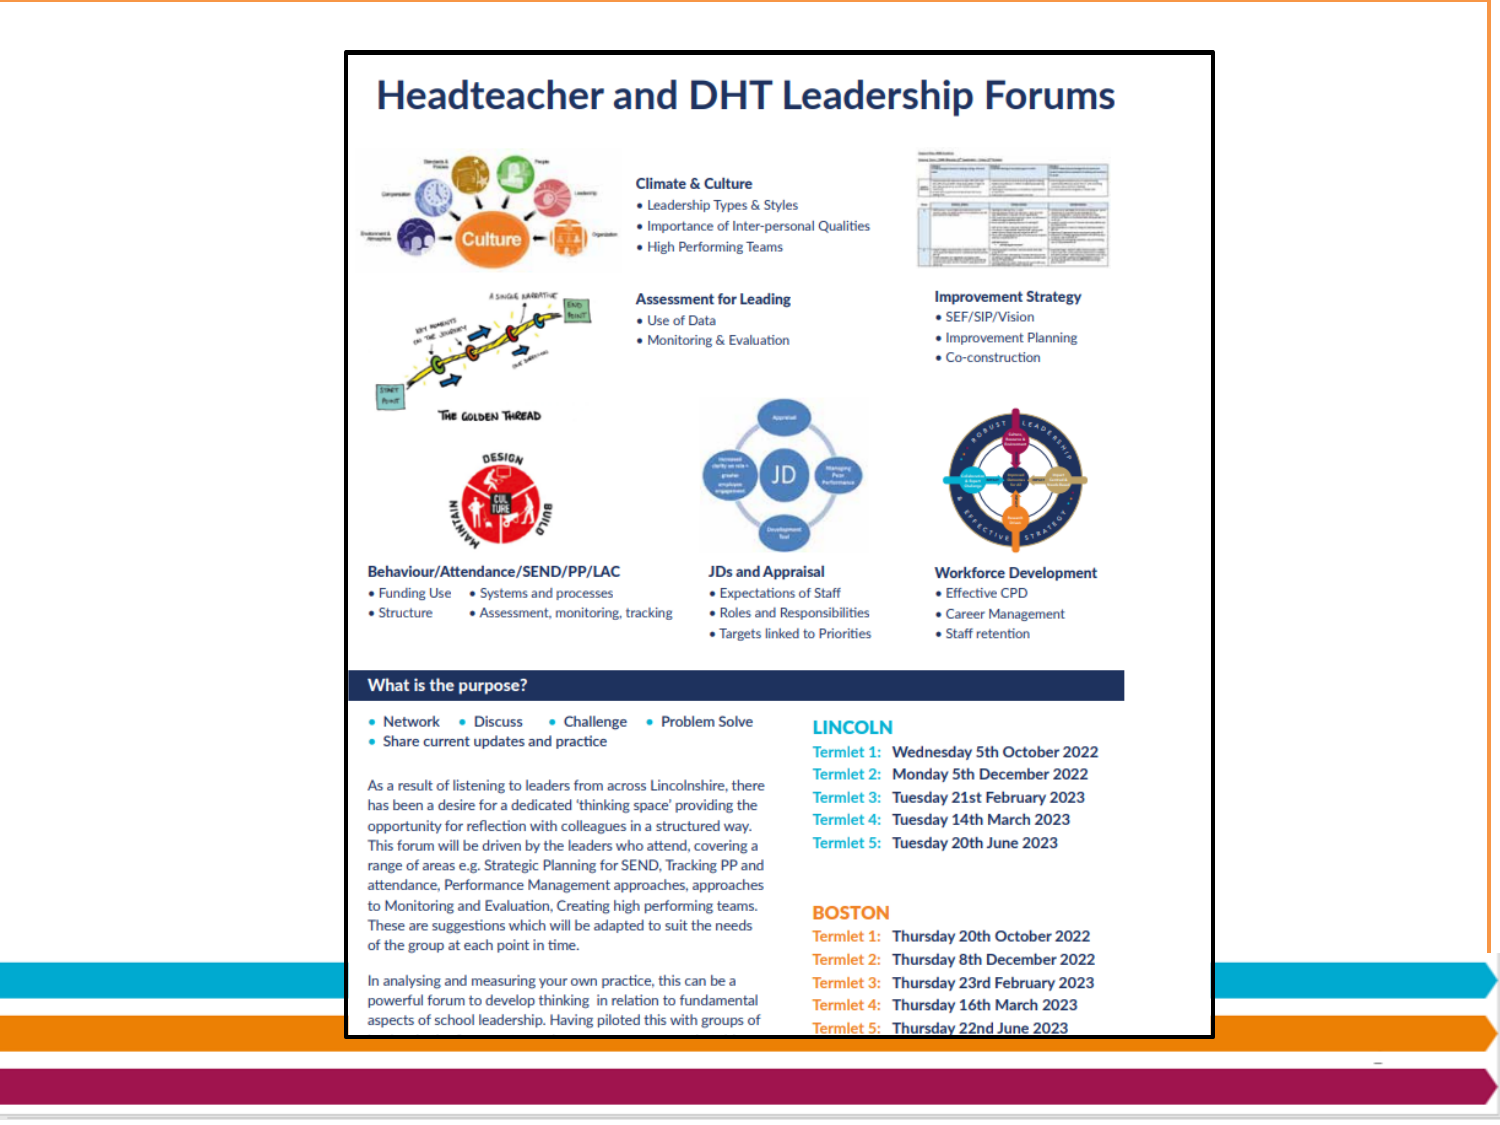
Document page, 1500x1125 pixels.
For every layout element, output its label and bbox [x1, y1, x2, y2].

text_box [0, 0, 1491, 952]
picture [0, 54, 1500, 1120]
